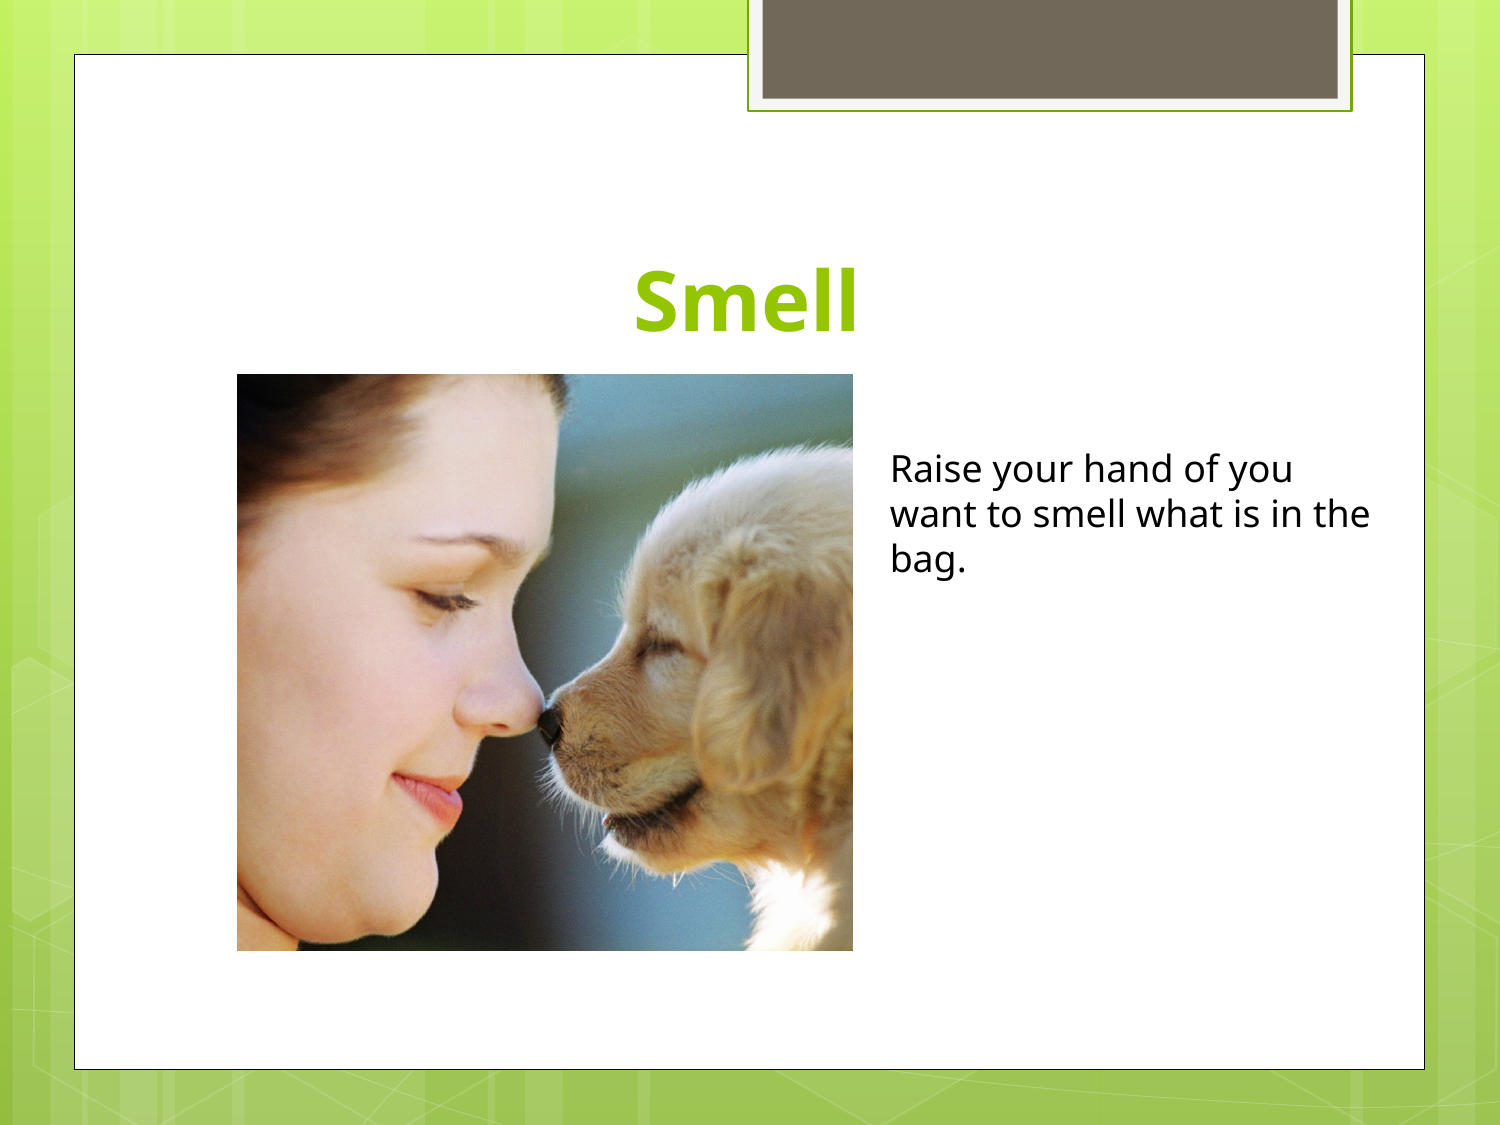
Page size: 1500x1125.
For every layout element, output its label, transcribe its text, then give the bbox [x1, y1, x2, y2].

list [237, 374, 853, 951]
title Smell [171, 168, 1324, 357]
text_box Raise your hand of you want to smell what is in the bag. [874, 437, 1388, 588]
